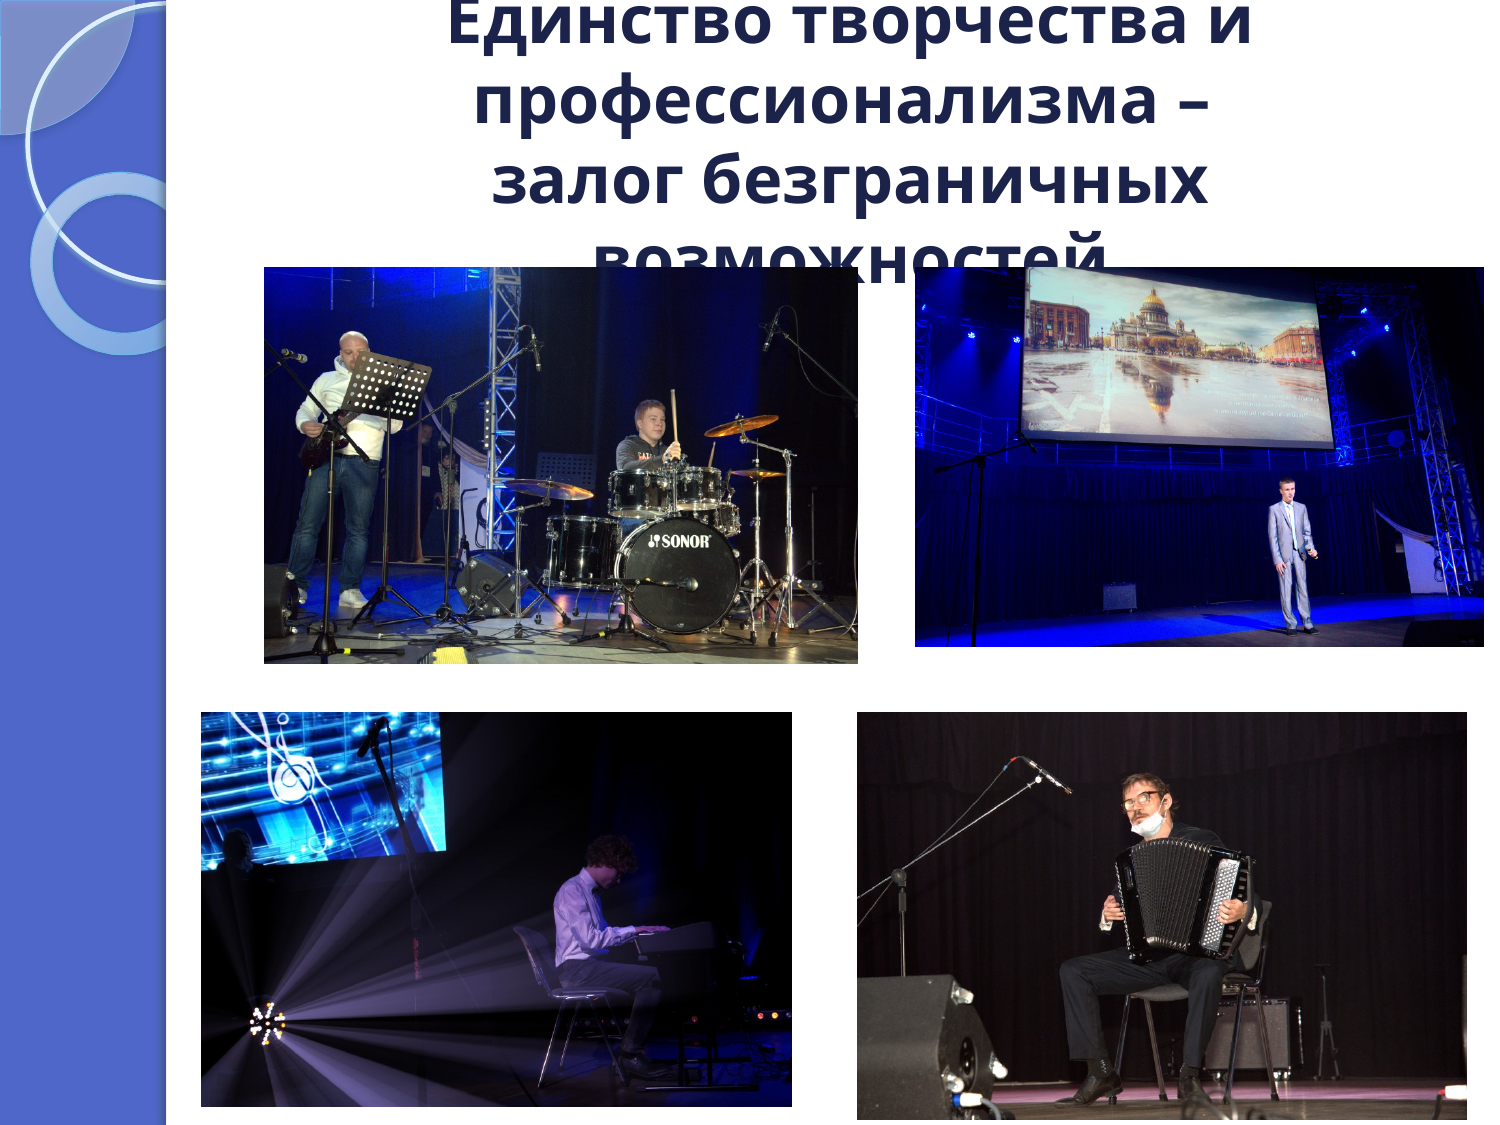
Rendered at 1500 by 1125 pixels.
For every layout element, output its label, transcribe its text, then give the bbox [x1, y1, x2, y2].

picture [857, 712, 1468, 1121]
title Единство творчества и профессионализма – залог безграничных возможностей [235, 19, 1466, 256]
picture [264, 266, 858, 664]
picture [201, 712, 792, 1107]
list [915, 266, 1484, 648]
